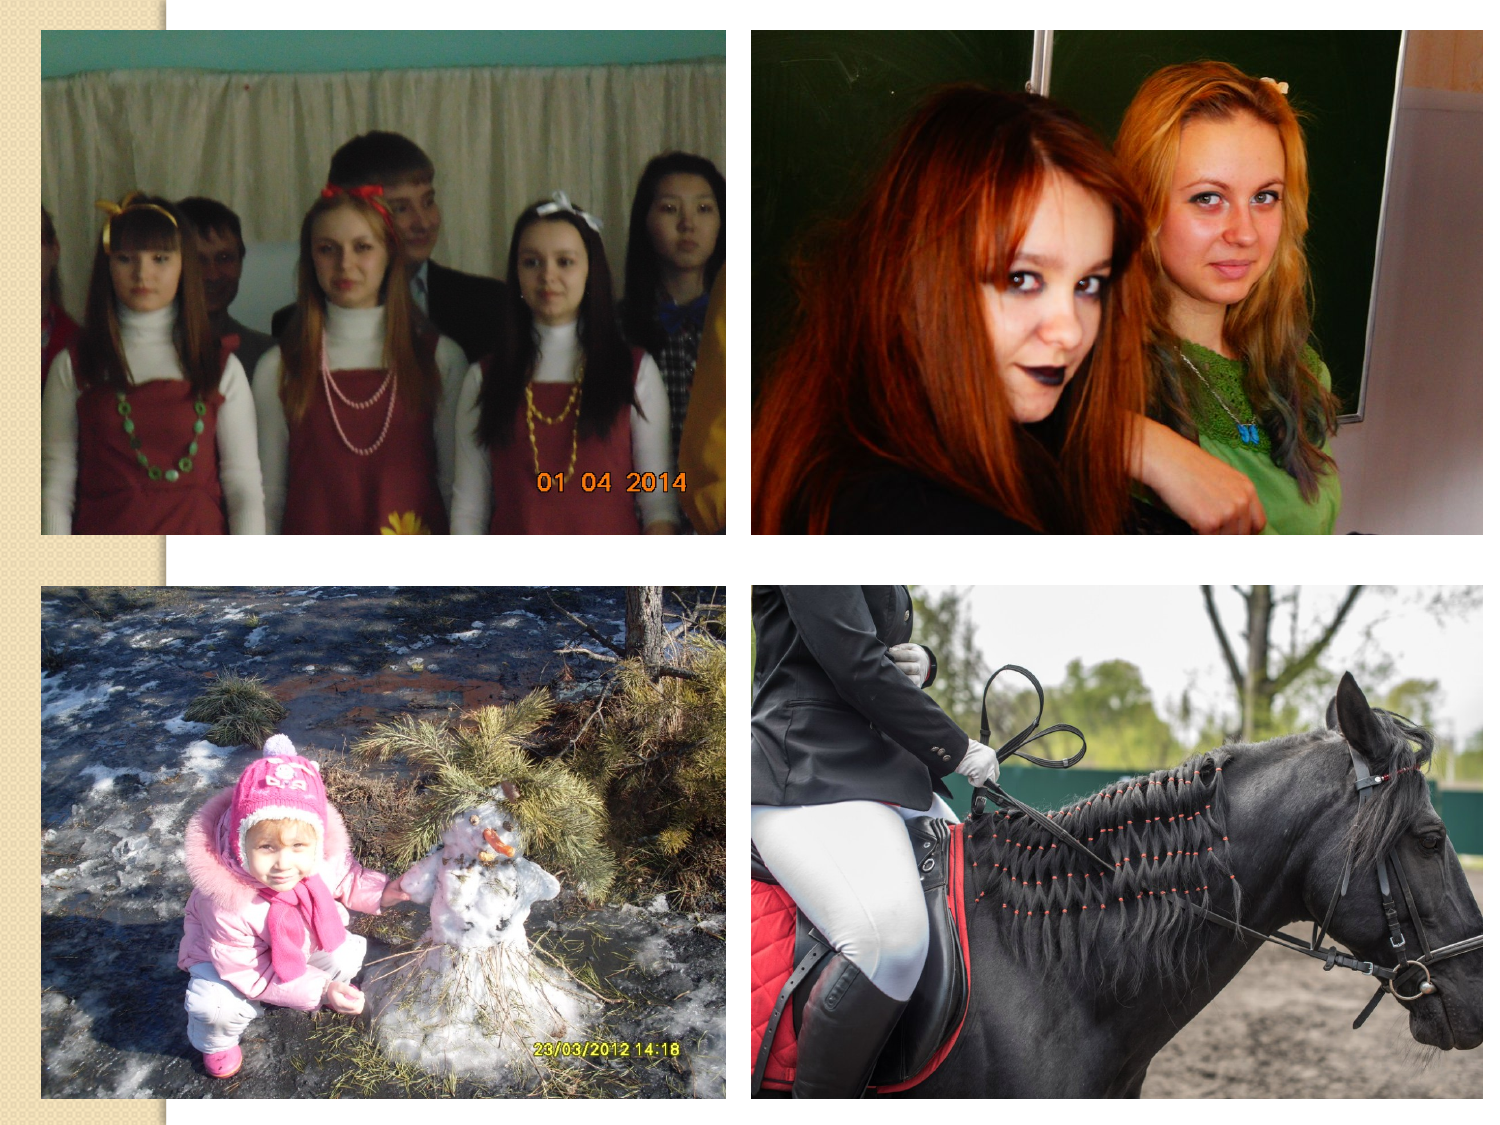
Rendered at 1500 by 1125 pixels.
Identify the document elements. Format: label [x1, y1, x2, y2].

picture [41, 585, 726, 1100]
picture [750, 30, 1483, 535]
picture [41, 30, 726, 535]
picture [750, 585, 1483, 1100]
